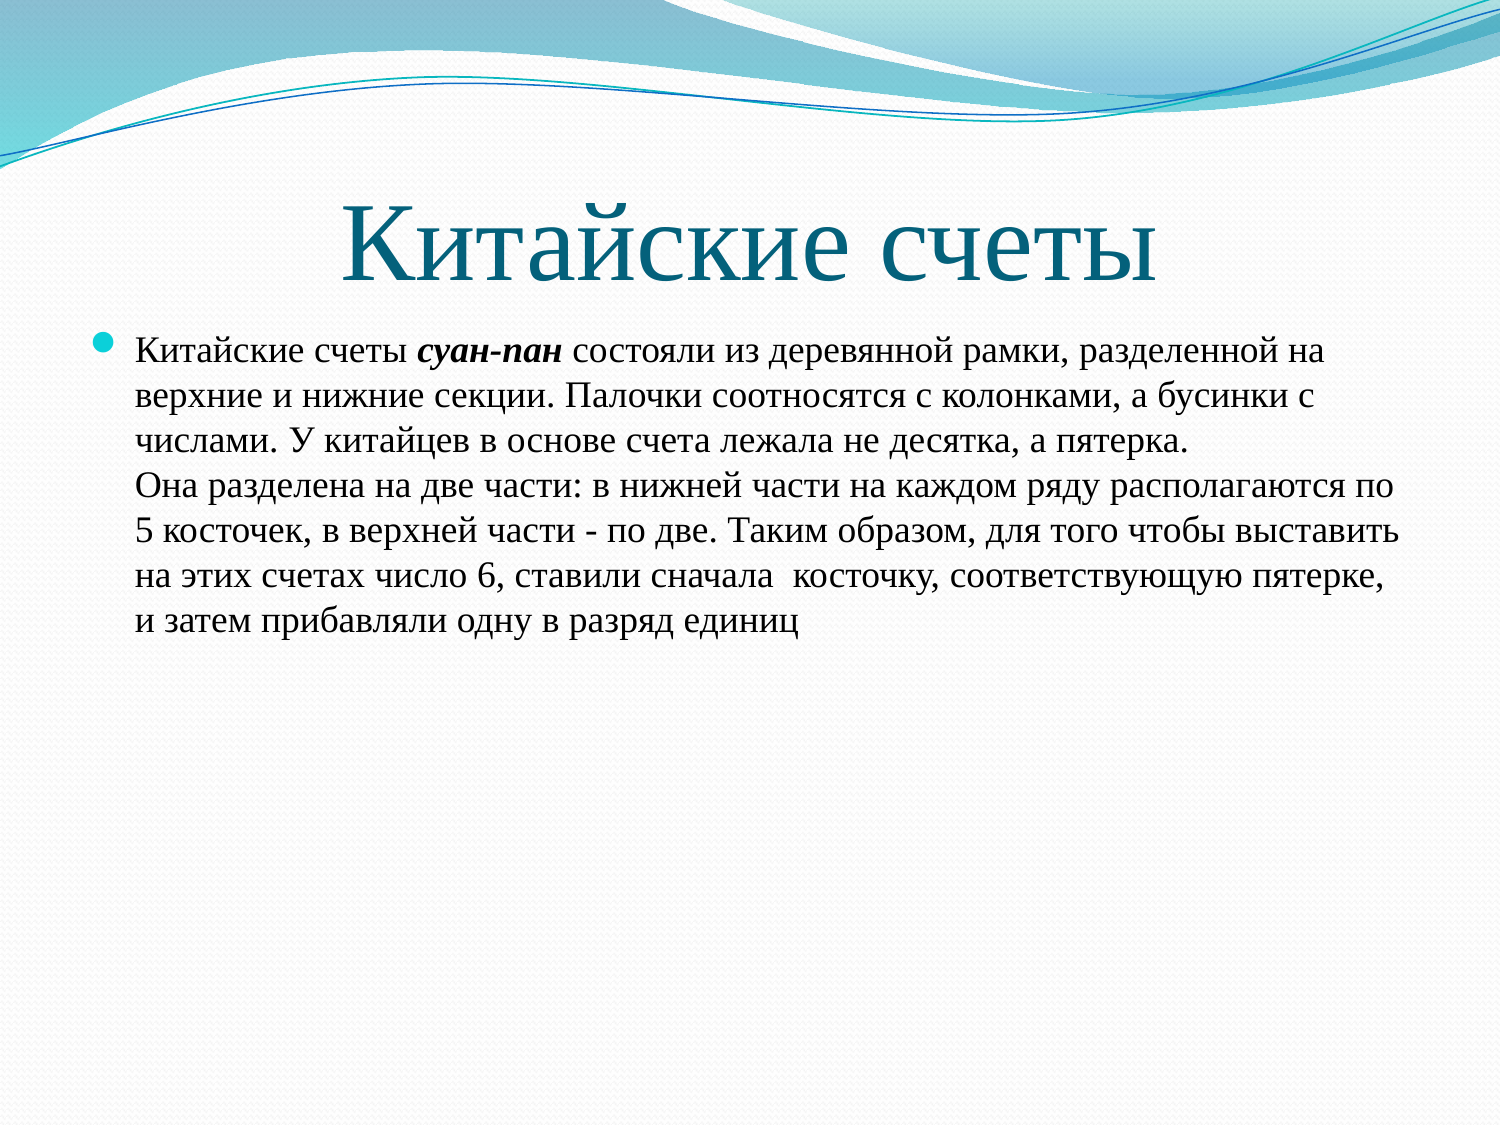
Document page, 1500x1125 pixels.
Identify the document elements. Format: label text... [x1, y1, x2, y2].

title Китайские счеты [75, 115, 1425, 303]
list Китайские счеты суан-пан состояли из деревянной рамки, разделенной на верхние и нижние секции. Палочки соотносятся с колонками, а бусинки с числами. У китайцев в основе счета лежала не десятка, а пятерка. Она разделена на две части: в нижней части на каждом ряду располагаются по 5 косточек, в верхней части - по две. Таким образом, для того чтобы выставить на этих счетах число 6, ставили сначала косточку, соответствующую пятерке, и затем прибавляли одну в разряд единиц [75, 317, 1425, 1038]
